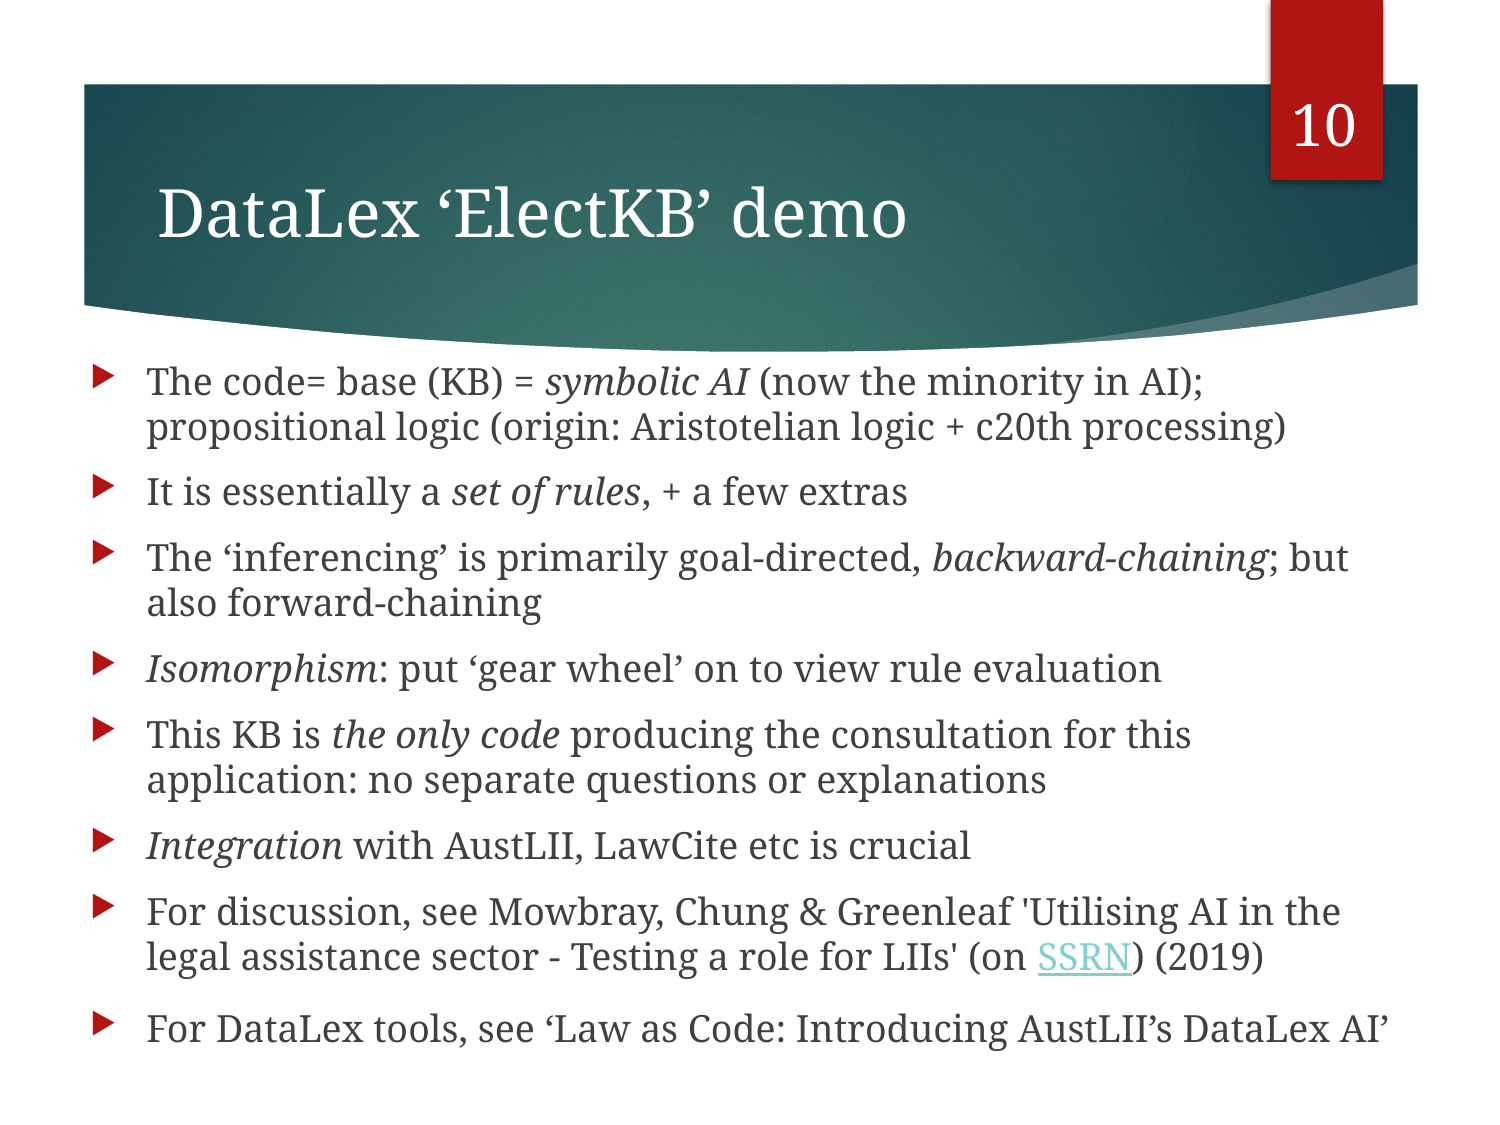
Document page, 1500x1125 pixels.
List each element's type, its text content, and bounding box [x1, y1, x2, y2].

title DataLex ‘ElectKB’ demo [142, 152, 1241, 269]
slide_number 10 [1259, 48, 1390, 175]
list The code= base (KB) = symbolic AI (now the minority in AI); propositional logic (origin: Aristotelian logic + c20th processing) It is essentially a set of rules, + a few extras The ‘inferencing’ is primarily goal-directed, backward-chaining; but also forward-chaining Isomorphism: put ‘gear wheel’ on to view rule evaluation This KB is the only code producing the consultation for this application: no separate questions or explanations Integration with AustLII, LawCite etc is crucial For discussion, see Mowbray, Chung & Greenleaf 'Utilising AI in the legal assistance sector - Testing a role for LIIs' (on SSRN) (2019) For DataLex tools, see ‘Law as Code: Introducing AustLII’s DataLex AI’ [75, 350, 1425, 1061]
